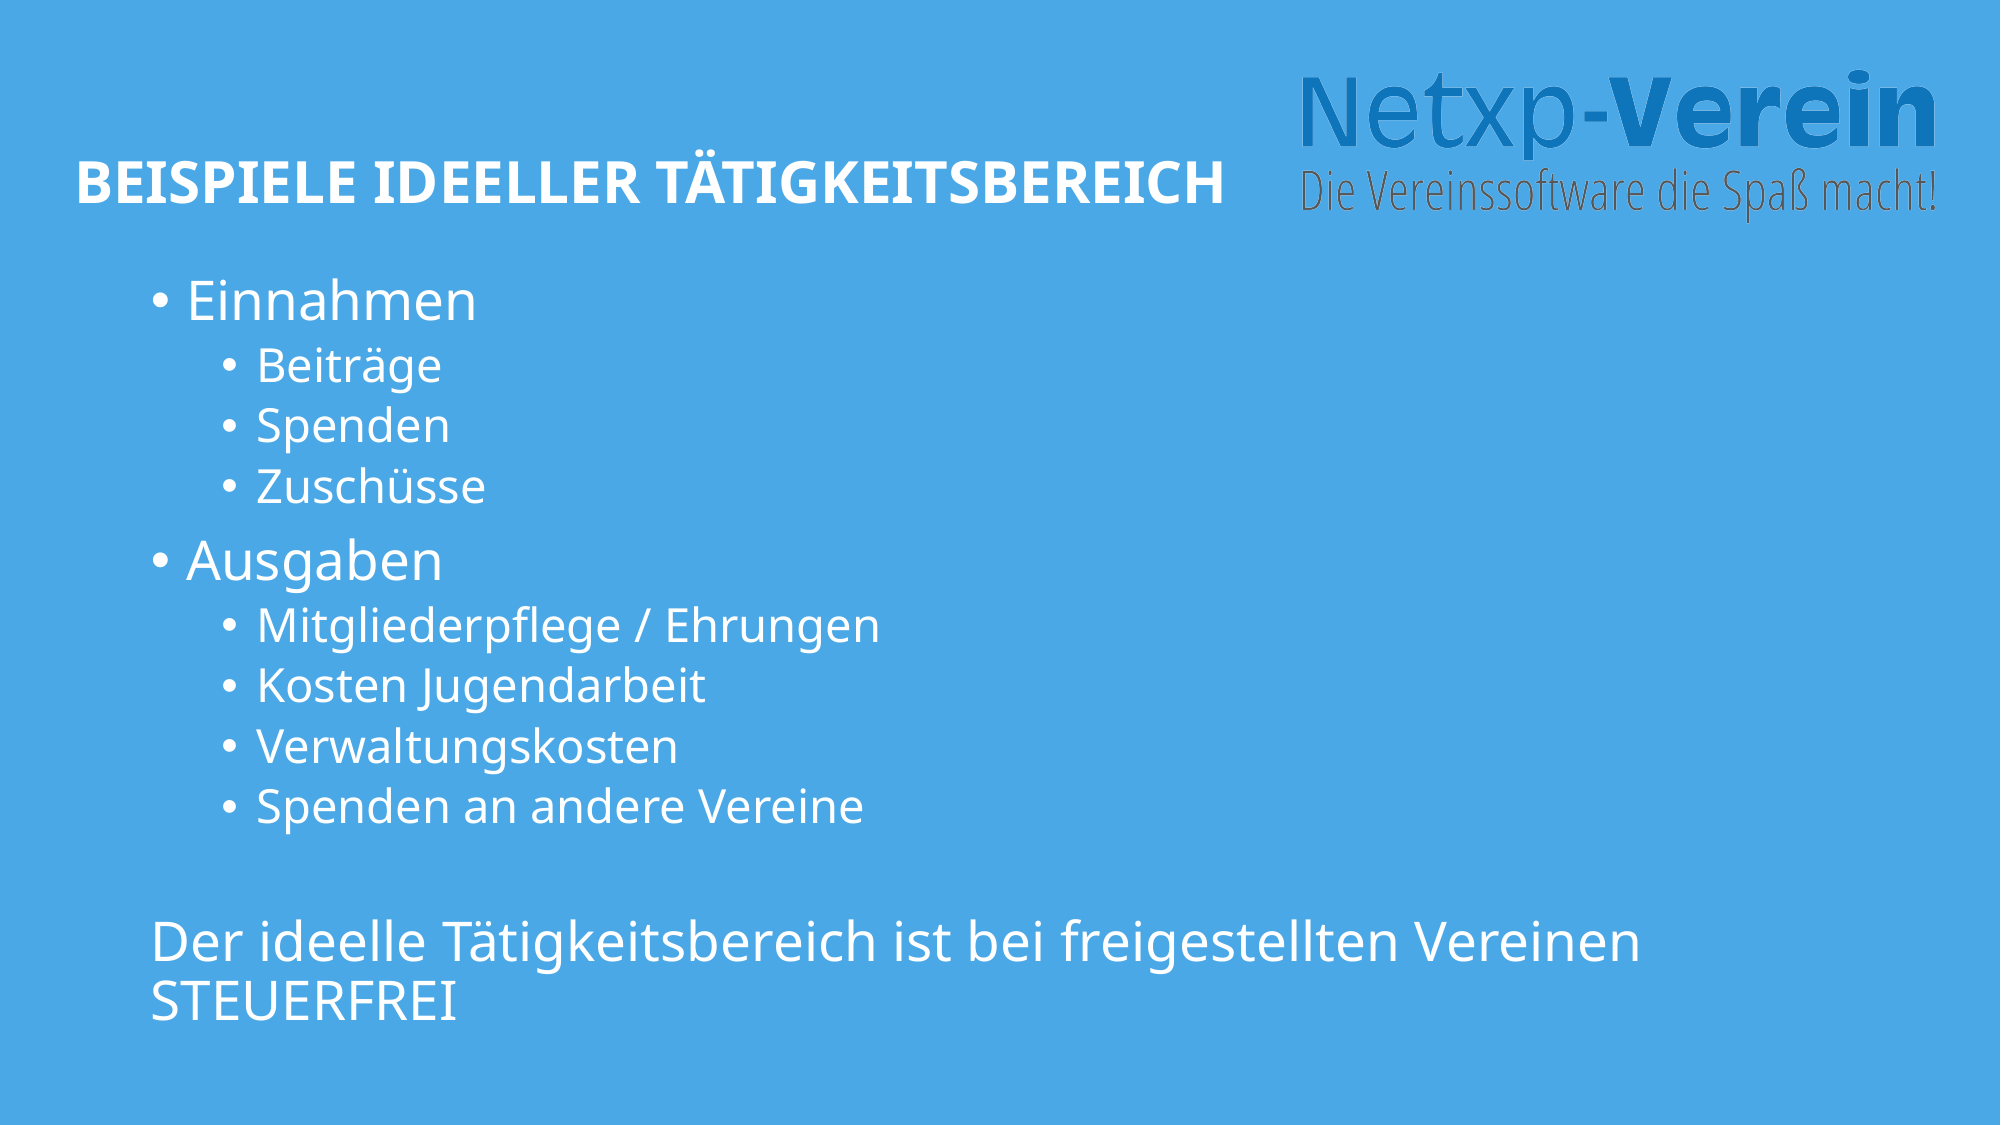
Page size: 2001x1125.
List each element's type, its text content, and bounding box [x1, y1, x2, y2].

picture [1300, 62, 1941, 227]
title Beispiele Ideeller Tätigkeitsbereich [59, 98, 1460, 262]
text_box Einnahmen Beiträge Spenden Zuschüsse Ausgaben Mitgliederpflege / Ehrungen Kosten Jugendarbeit Verwaltungskosten Spenden an andere Vereine Der ideelle Tätigkeitsbereich ist bei freigestellten Vereinen STEUERFREI [135, 265, 1861, 1044]
